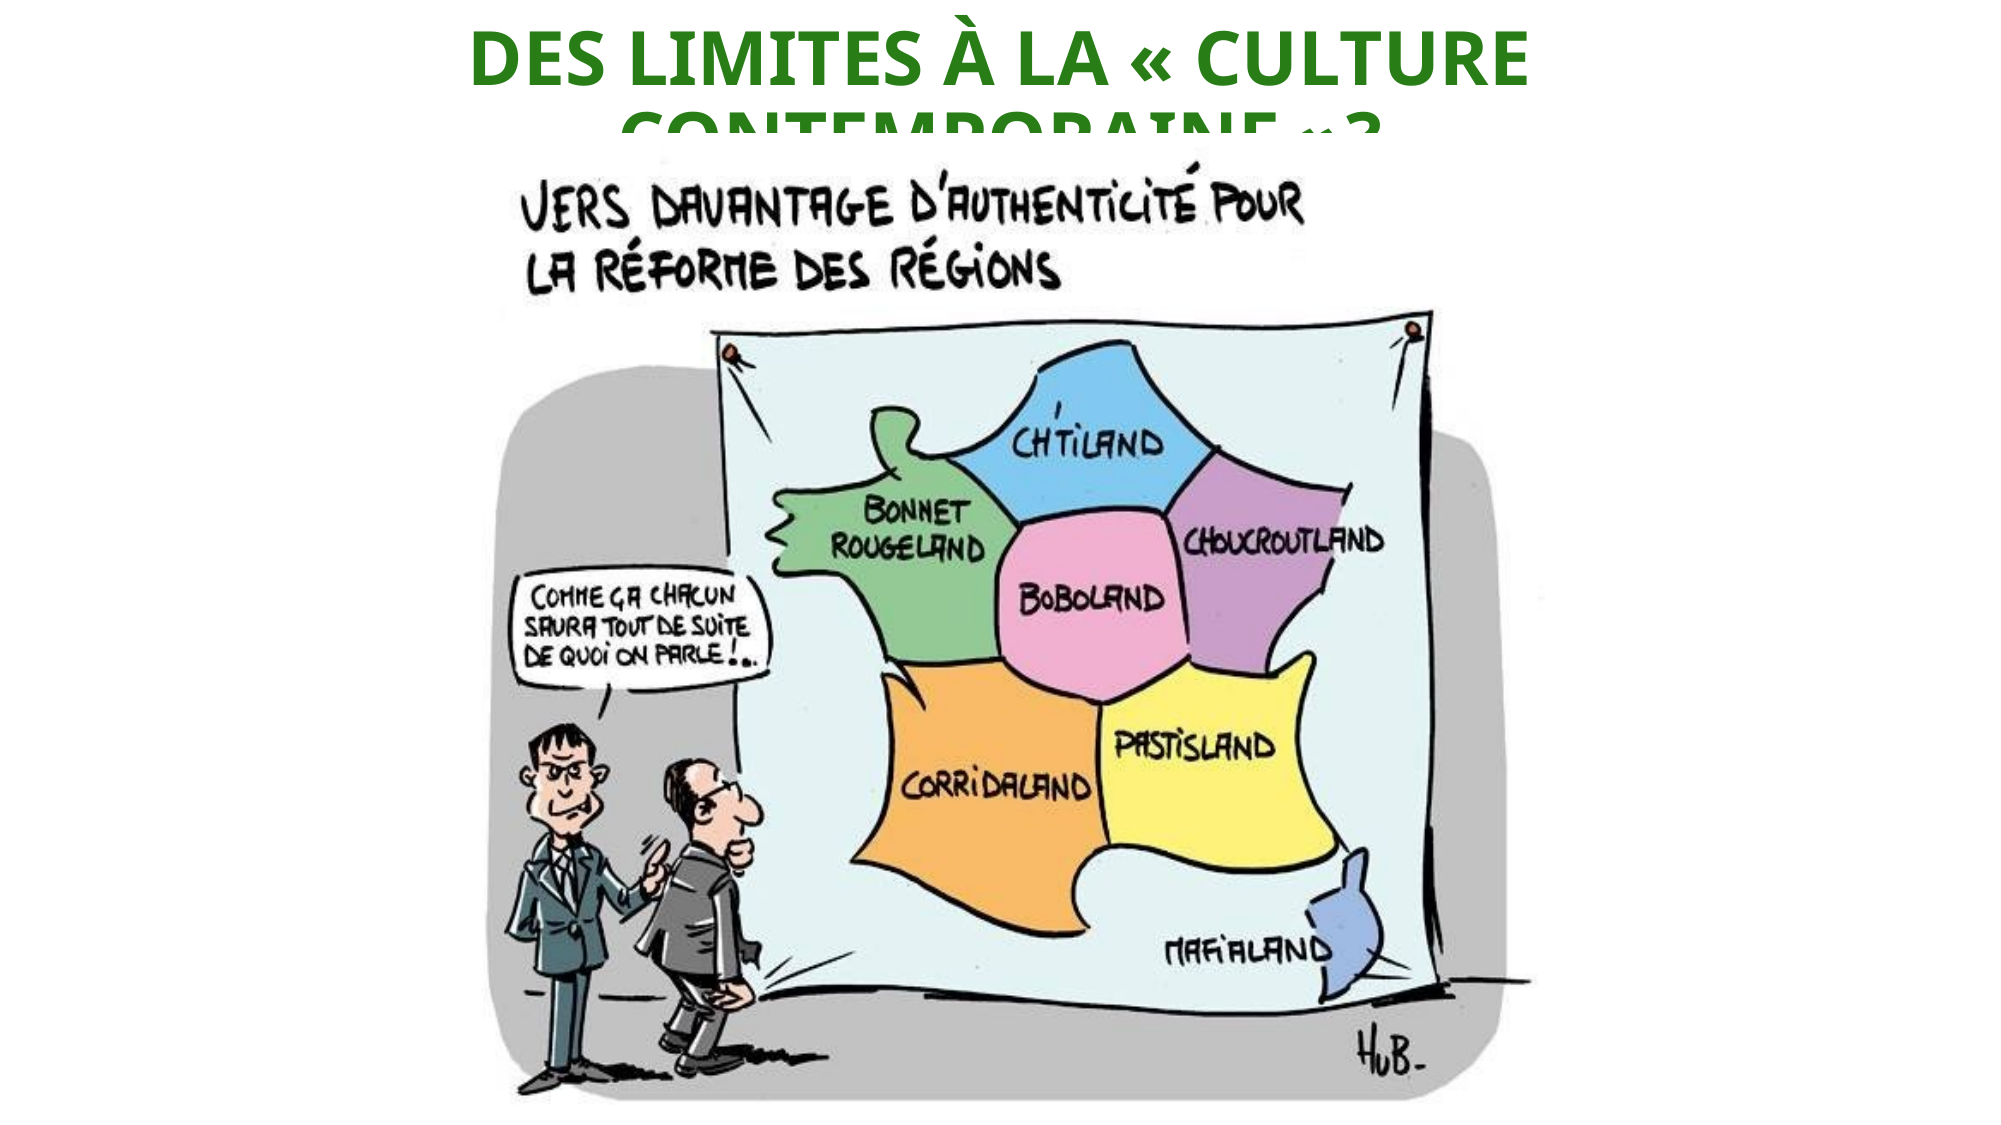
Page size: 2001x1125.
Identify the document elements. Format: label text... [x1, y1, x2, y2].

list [455, 133, 1545, 1125]
title DES LIMITES À LA « CULTURE CONTEMPORAINE »? [137, 0, 1863, 204]
